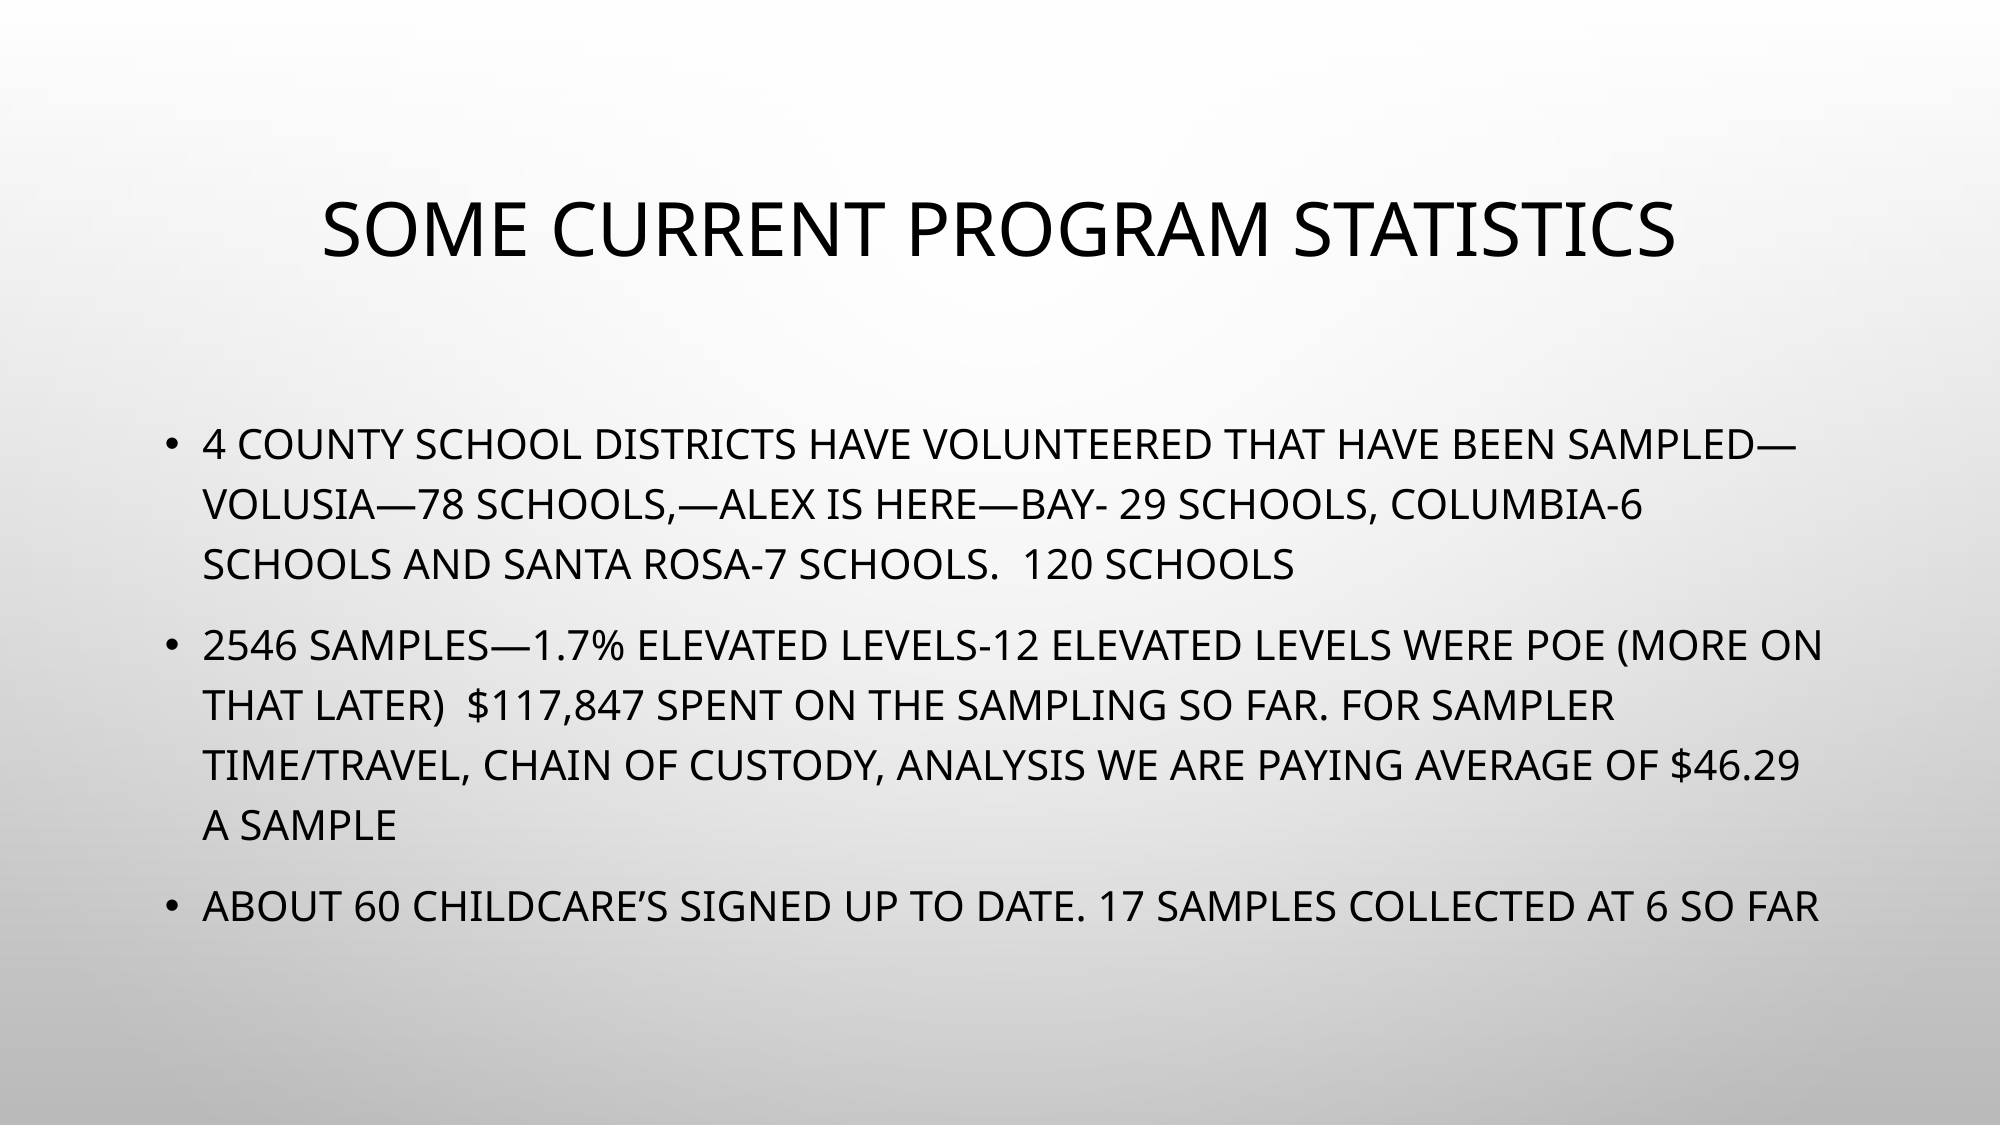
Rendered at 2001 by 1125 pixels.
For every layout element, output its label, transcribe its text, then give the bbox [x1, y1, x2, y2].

picture [0, 0, 2000, 1125]
title Some current program statistics [149, 101, 1851, 364]
list 4 county school districts have volunteered that have been sampled—Volusia—78 schools,—Alex is here—Bay- 29 schools, Columbia-6 schools and Santa Rosa-7 schools. 120 schools 2546 samples—1.7% elevated levels-12 elevated levels were POE (more on that later) $117,847 spent on the sampling so far. For sampler time/travel, chain of Custody, analysis we are paying average of $46.29 a sample About 60 Childcare’s signed up to date. 17 samples collected at 6 so far [149, 388, 1851, 950]
